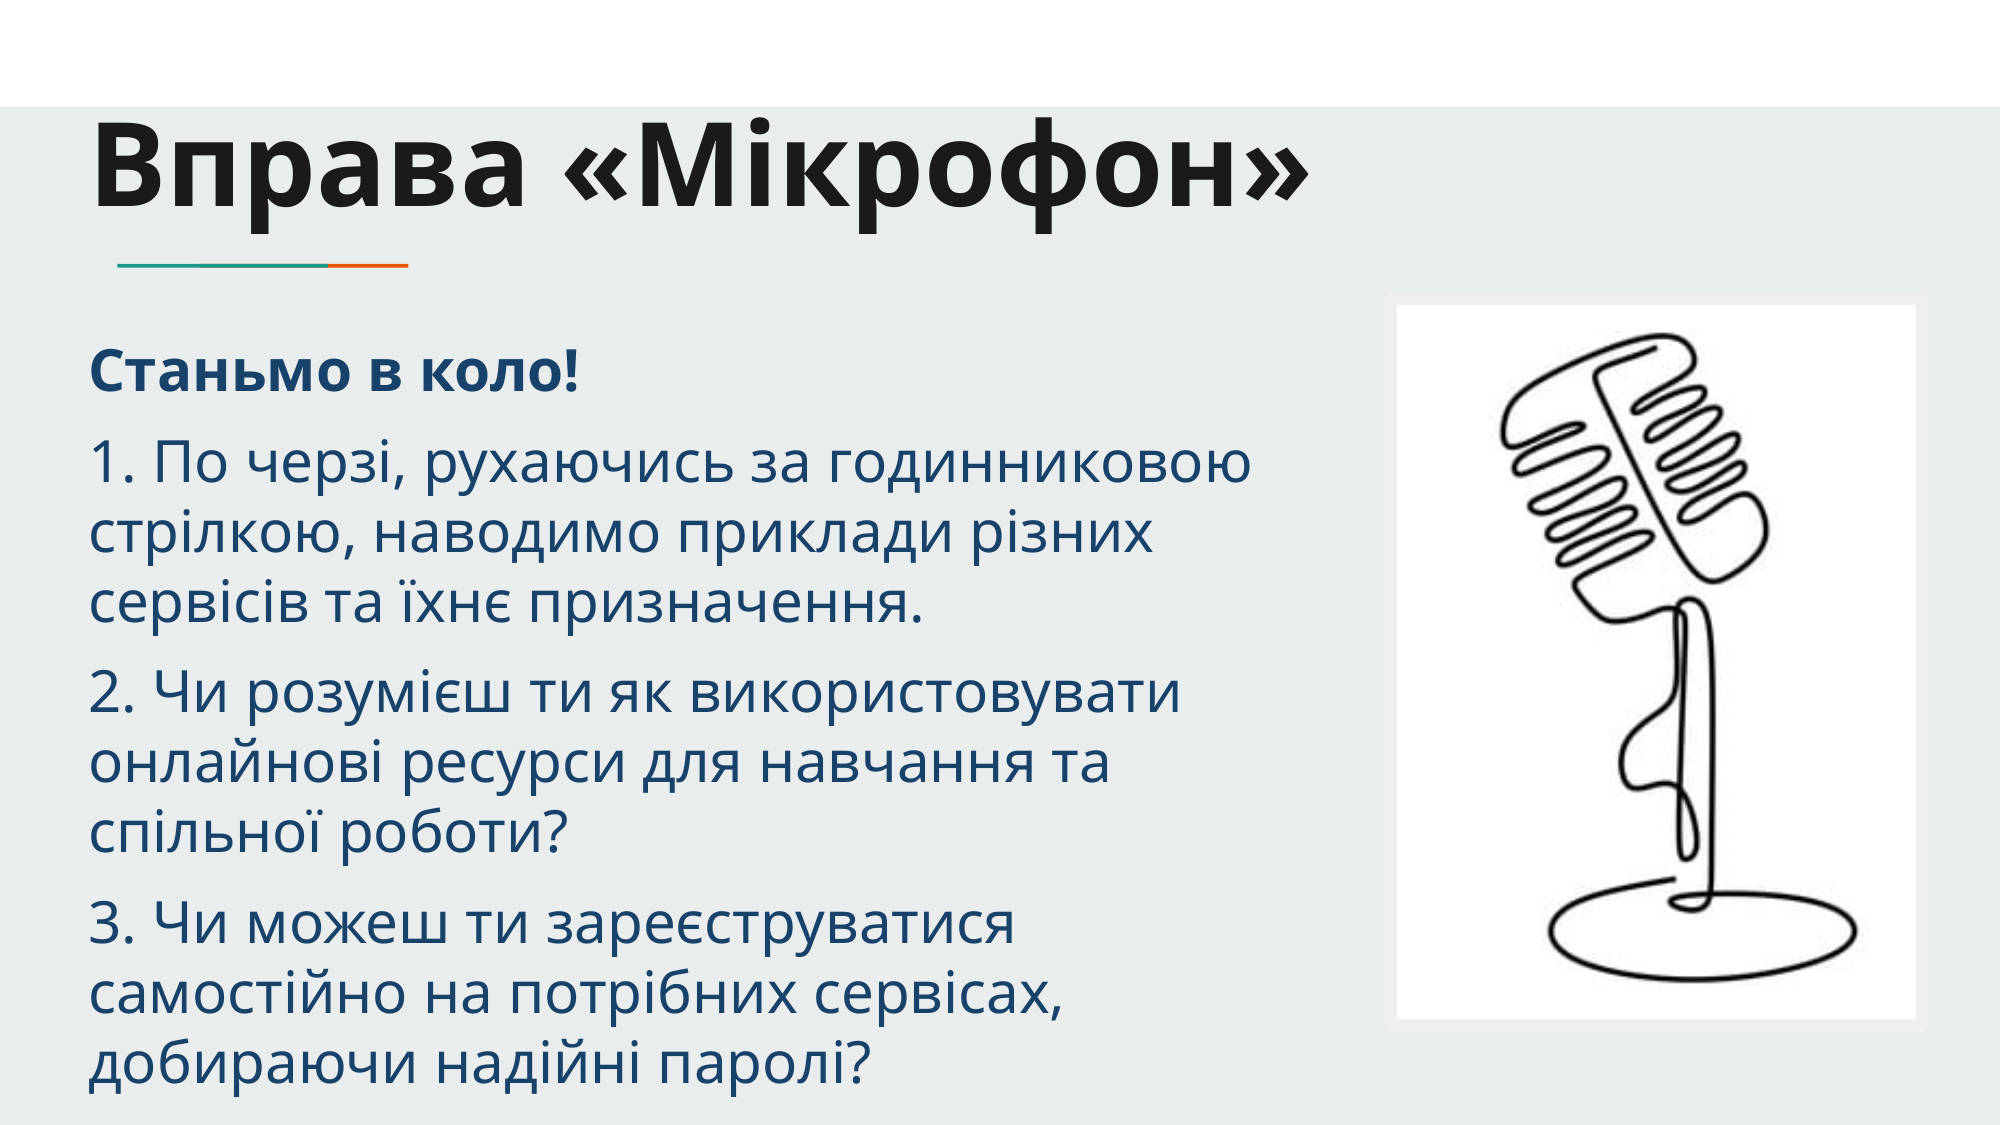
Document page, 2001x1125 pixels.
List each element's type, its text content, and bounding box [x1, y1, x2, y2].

subtitle Станьмо в коло! 1. По черзі, рухаючись за годинниковою стрілкою, наводимо приклади різних сервісів та їхнє призначення. 2. Чи розумієш ти як використовувати онлайнові ресурси для навчання та спільної роботи? 3. Чи можеш ти зареєструватися самостійно на потрібних сервісах, добираючи надійні паролі? [67, 312, 1304, 1013]
picture [1396, 305, 1917, 1020]
title Вправа «Мікрофон» [67, 69, 1932, 341]
